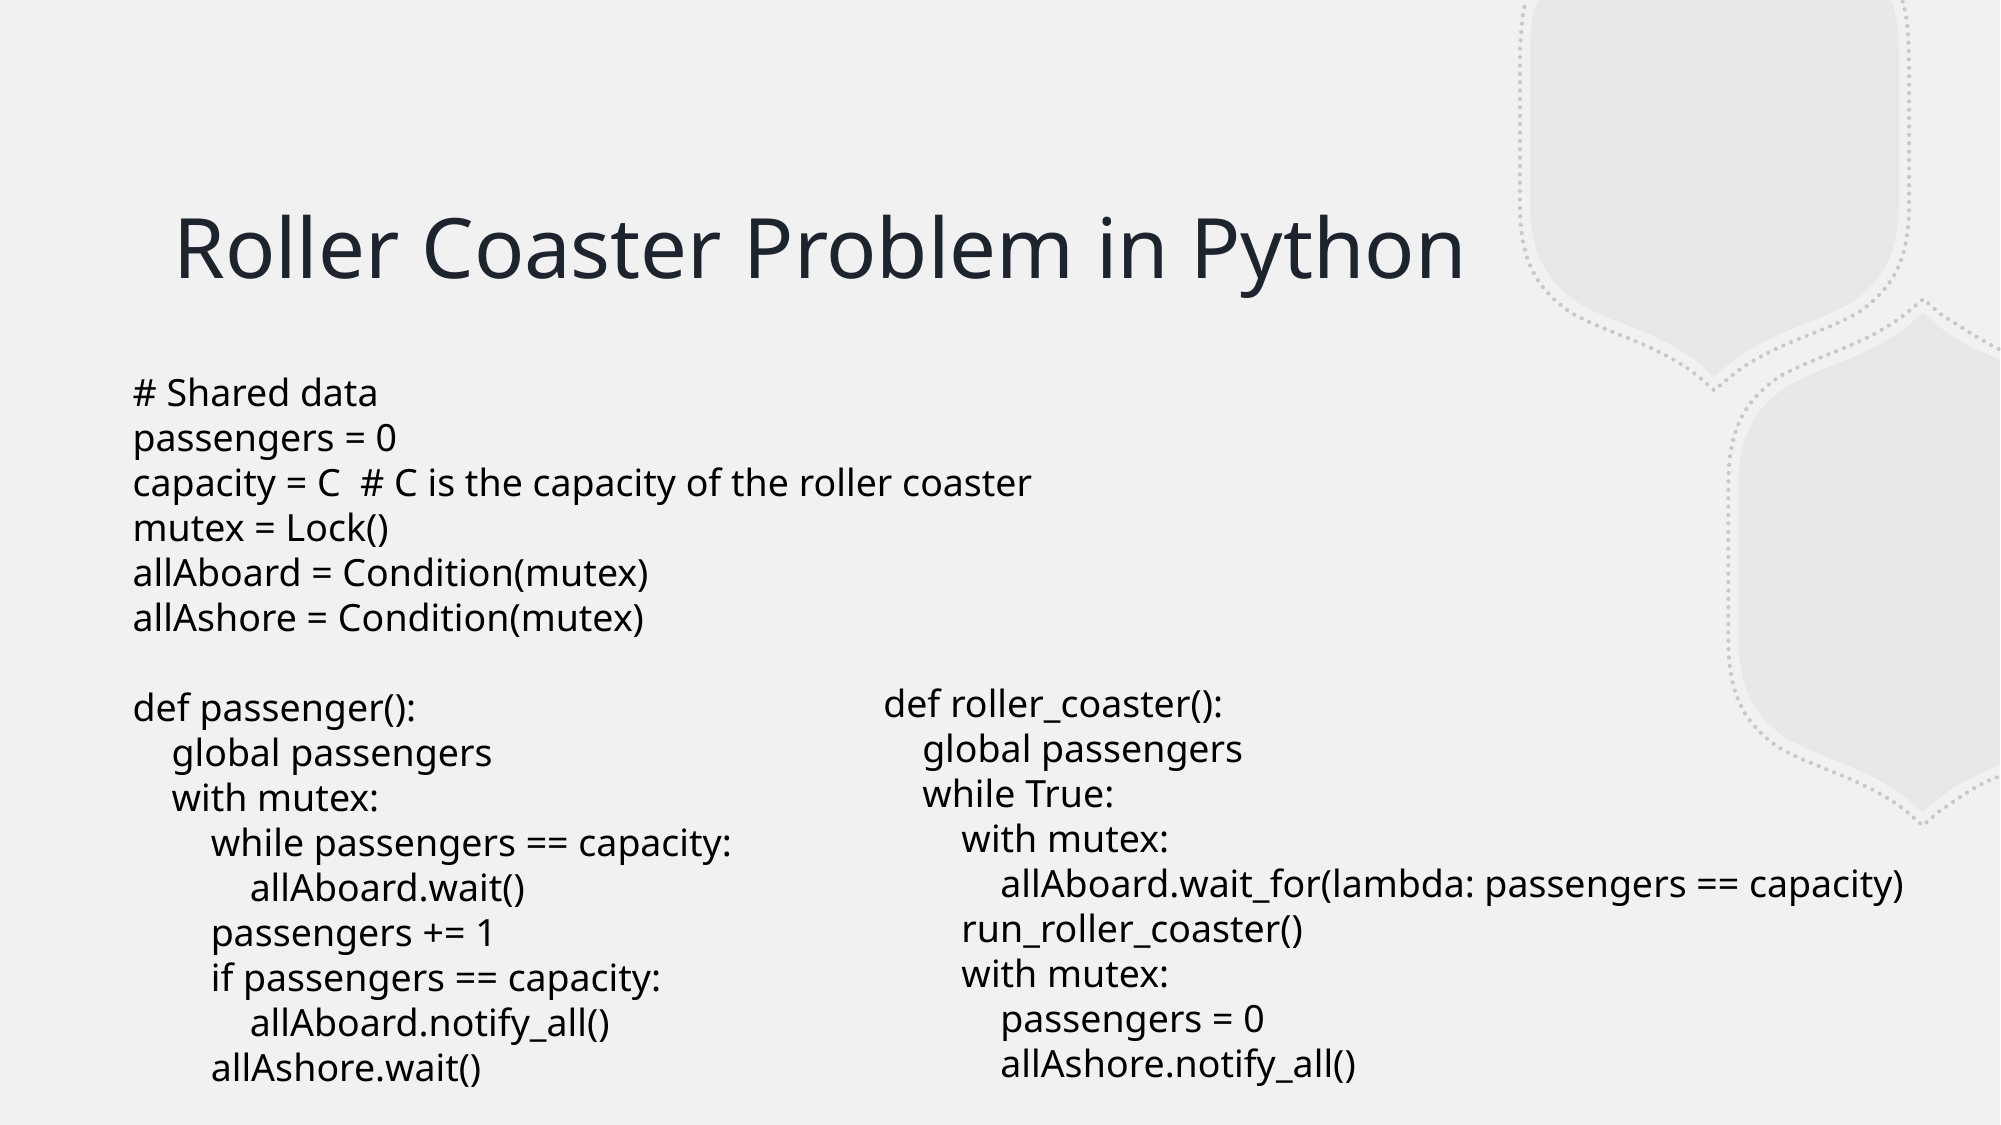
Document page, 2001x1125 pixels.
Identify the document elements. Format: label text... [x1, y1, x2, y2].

text_box def roller_coaster(): global passengers while True: with mutex: allAboard.wait_for(lambda: passengers == capacity) run_roller_coaster() with mutex: passengers = 0 allAshore.notify_all() [868, 673, 1920, 1093]
title Roller Coaster Problem in Python [158, 157, 1648, 332]
text_box # Shared data passengers = 0 capacity = C # C is the capacity of the roller coaster mutex = Lock() allAboard = Condition(mutex) allAshore = Condition(mutex) def passenger(): global passengers with mutex: while passengers == capacity: allAboard.wait() passengers += 1 if passengers == capacity: allAboard.notify_all() allAshore.wait() [117, 362, 1048, 1125]
